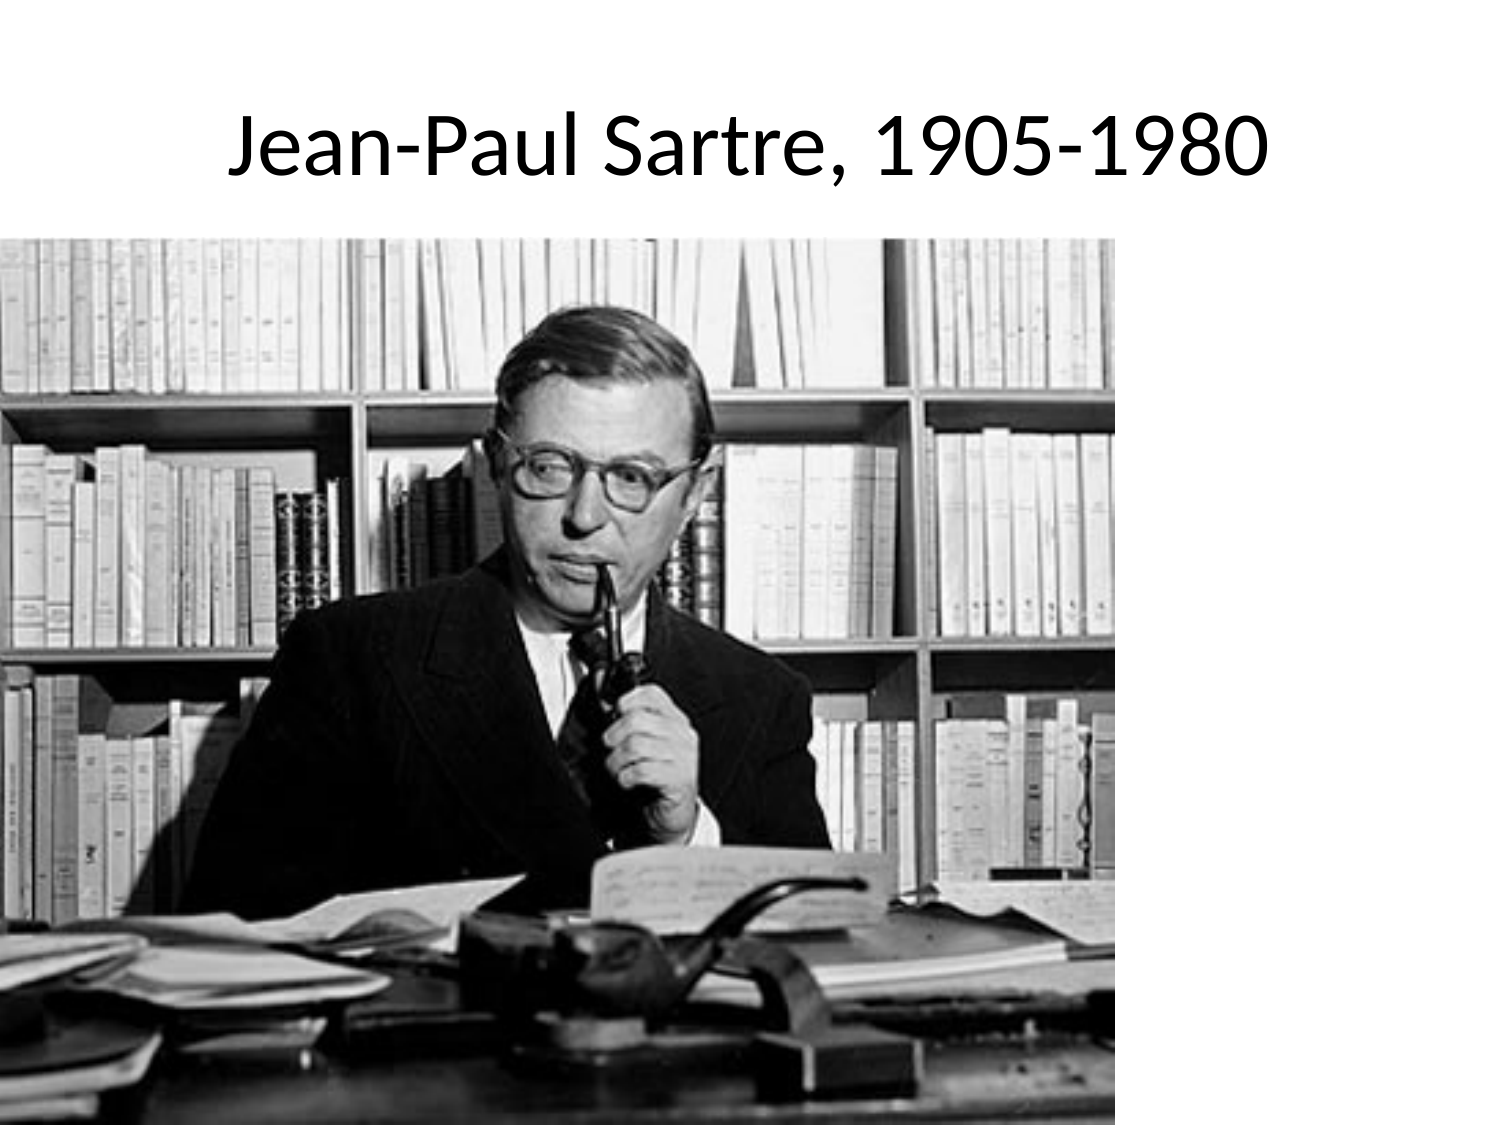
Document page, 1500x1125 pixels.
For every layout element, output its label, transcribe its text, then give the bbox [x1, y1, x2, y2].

picture [0, 237, 1115, 1125]
title Jean-Paul Sartre, 1905-1980 [75, 45, 1425, 233]
